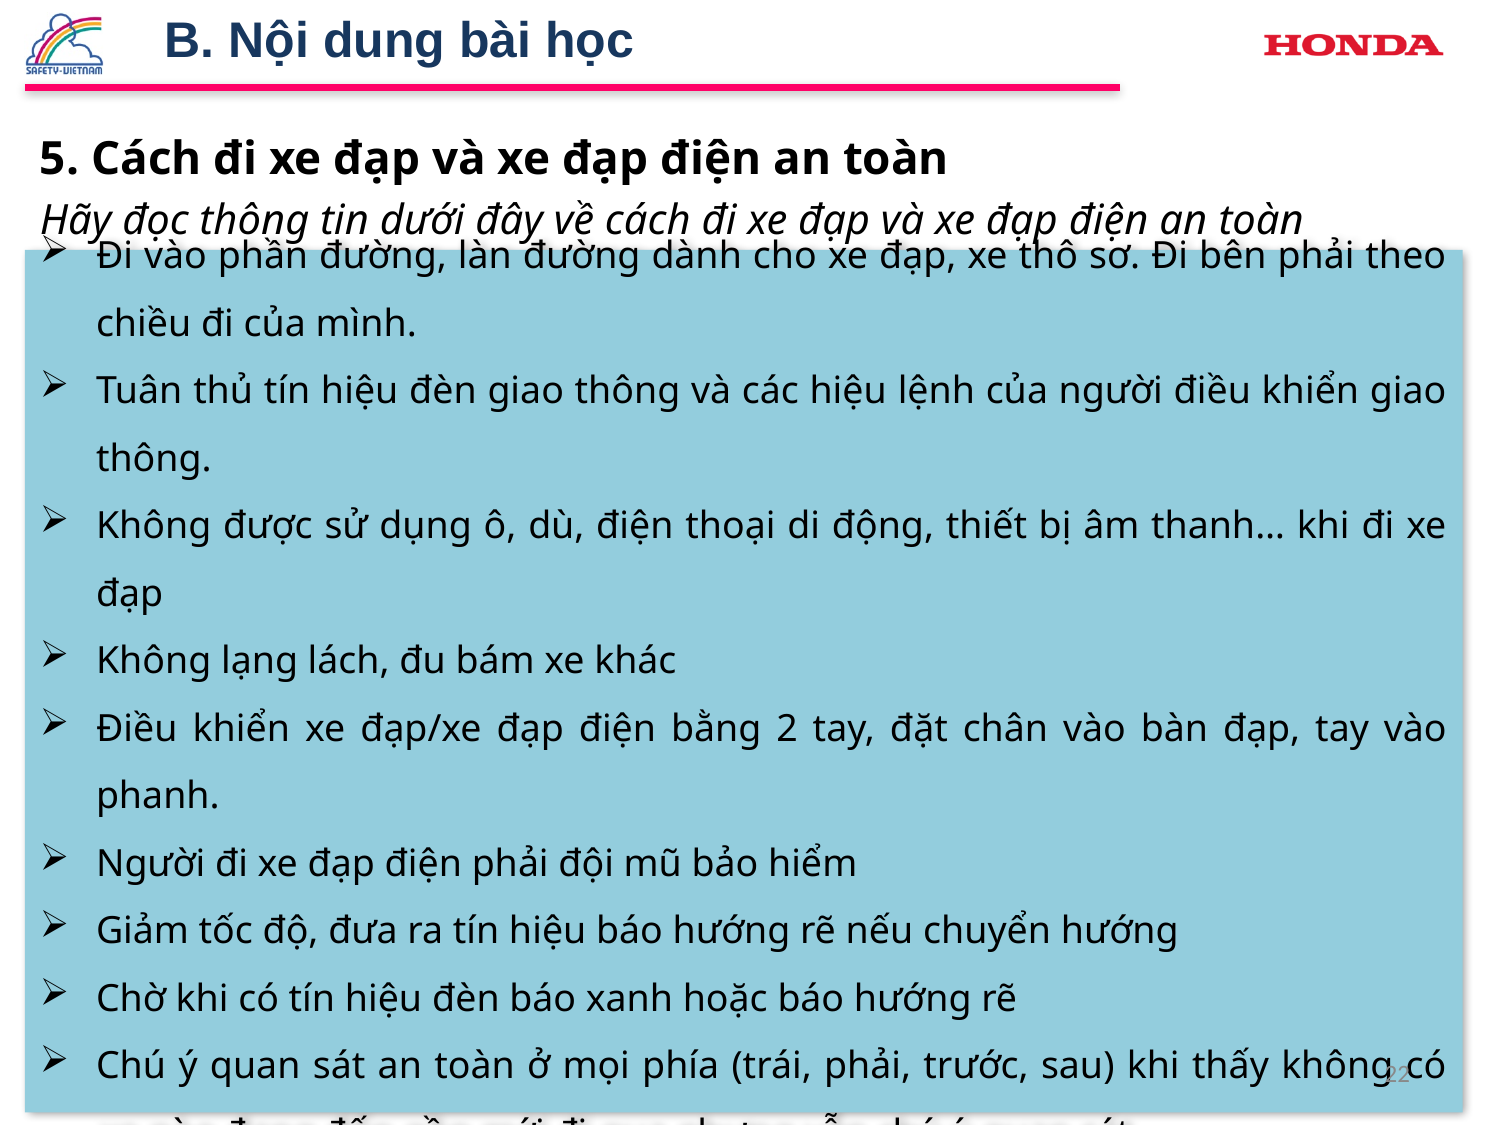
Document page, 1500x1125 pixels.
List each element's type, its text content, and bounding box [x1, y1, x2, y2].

text_box Đi vào phần đường, làn đường dành cho xe đạp, xe thô sơ. Đi bên phải theo chiều đi của mình. Tuân thủ tín hiệu đèn giao thông và các hiệu lệnh của người điều khiển giao thông. Không được sử dụng ô, dù, điện thoại di động, thiết bị âm thanh… khi đi xe đạp Không lạng lách, đu bám xe khác Điều khiển xe đạp/xe đạp điện bằng 2 tay, đặt chân vào bàn đạp, tay vào phanh. Người đi xe đạp điện phải đội mũ bảo hiểm Giảm tốc độ, đưa ra tín hiệu báo hướng rẽ nếu chuyển hướng Chờ khi có tín hiệu đèn báo xanh hoặc báo hướng rẽ Chú ý quan sát an toàn ở mọi phía (trái, phải, trước, sau) khi thấy không có xe nào đang đến gần mới đi qua nhưng vẫn chú ý quan sát [24, 251, 1463, 1113]
picture [24, 12, 104, 75]
text_box 5. Cách đi xe đạp và xe đạp điện an toàn [24, 87, 1463, 185]
picture [1244, 14, 1463, 75]
slide_number 22 [1074, 1042, 1425, 1103]
text_box B. Nội dung bài học [149, 0, 1038, 75]
text_box Hãy đọc thông tin dưới đây về cách đi xe đạp và xe đạp điện an toàn [24, 185, 1494, 251]
